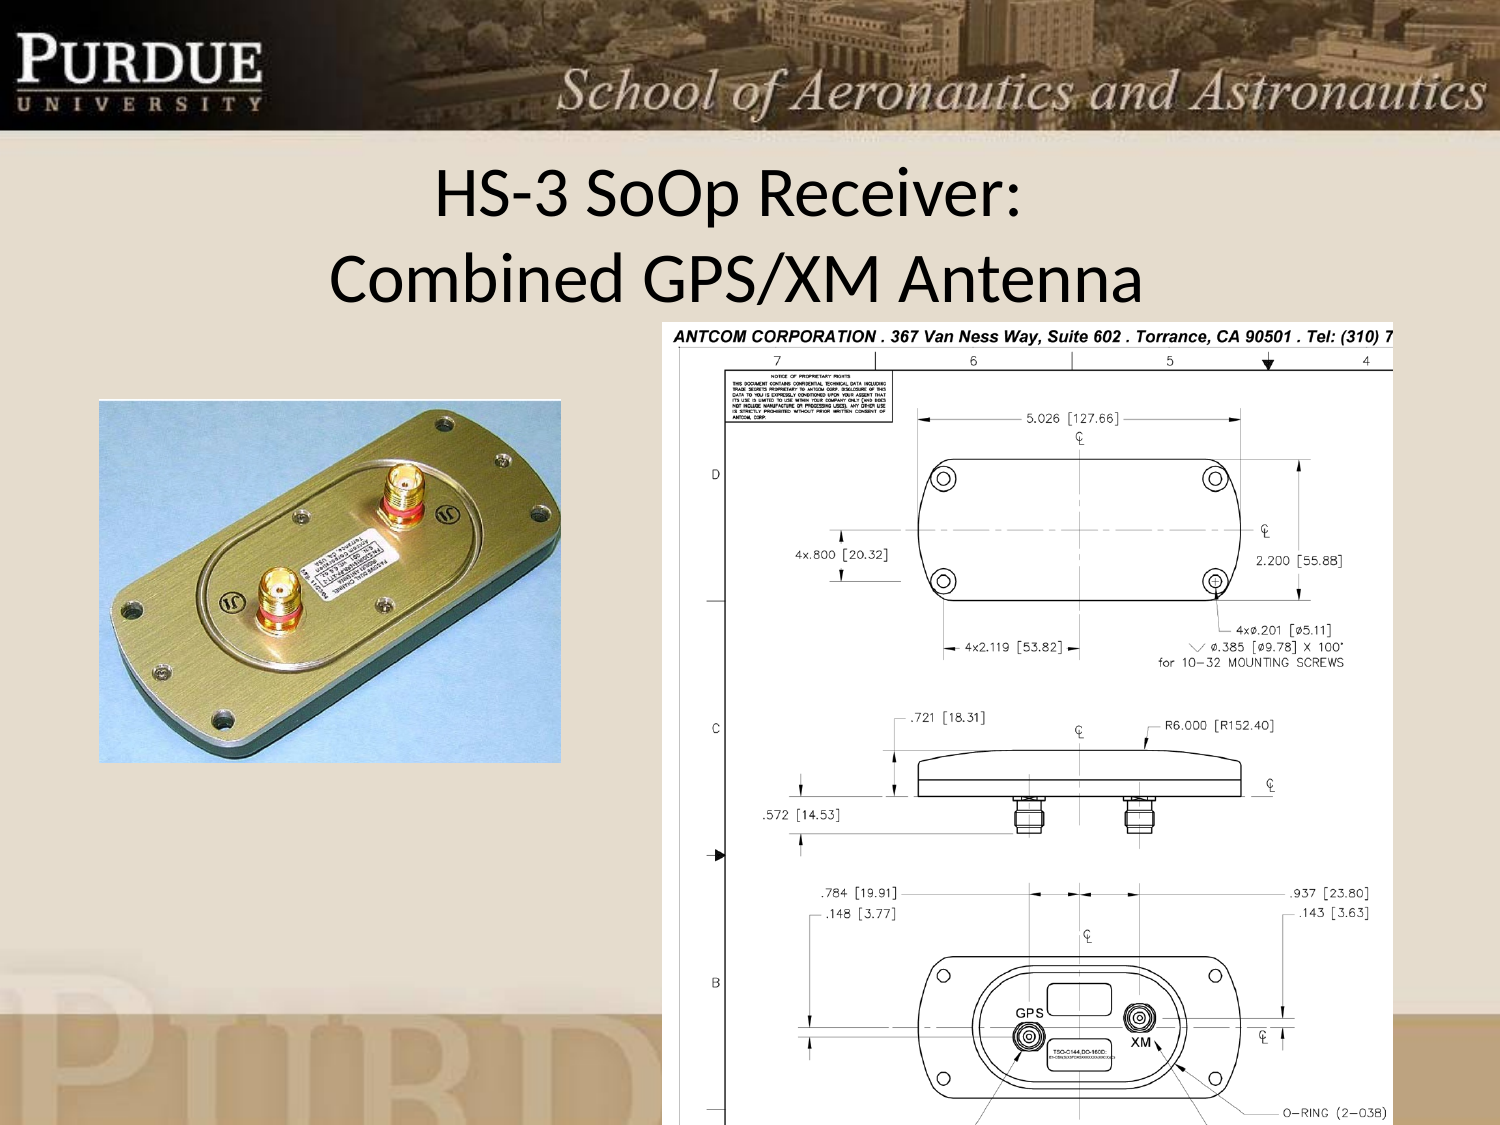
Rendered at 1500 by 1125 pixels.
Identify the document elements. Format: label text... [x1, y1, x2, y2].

picture [0, 0, 1500, 1125]
title HS-3 SoOp Receiver: Combined GPS/XM Antenna [62, 137, 1413, 325]
